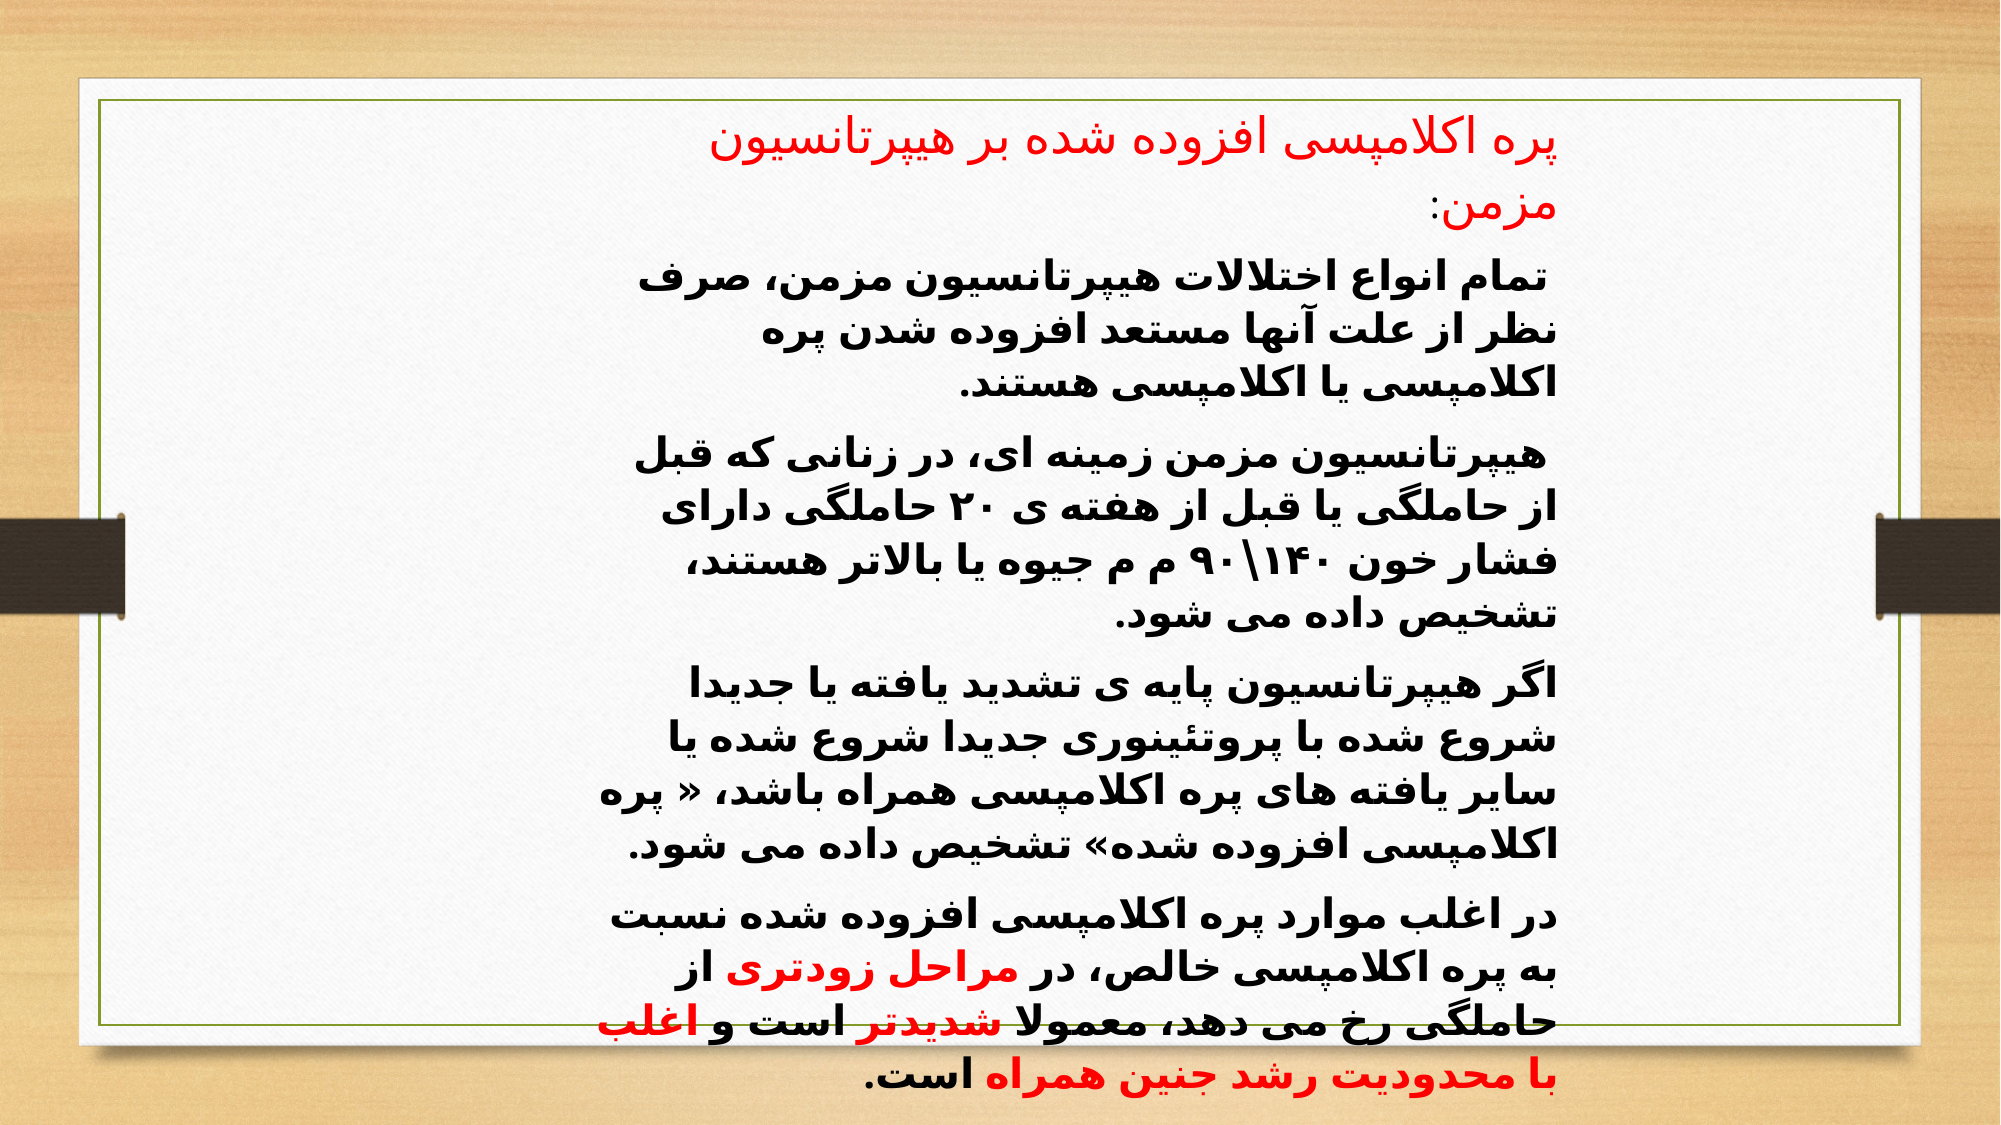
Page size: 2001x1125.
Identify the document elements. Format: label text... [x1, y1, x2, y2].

text_box پره اکلامپسی افزوده شده بر هیپرتانسیون مزمن: تمام انواع اختلالات هیپرتانسیون مزمن، صرف نظر از علت آنها مستعد افزوده شدن پره اکلامپسی یا اکلامپسی هستند. هیپرتانسیون مزمن زمینه ای، در زنانی که قبل از حاملگی یا قبل از هفته ی ۲۰ حاملگی دارای فشار خون ۱۴۰\۹۰ م م جیوه یا بالاتر هستند، تشخیص داده می شود. اگر هیپرتانسیون پایه ی تشدید یافته یا جدیدا شروع شده با پروتئینوری جدیدا شروع شده یا سایر یافته های پره اکلامپسی همراه باشد، « پره اکلامپسی افزوده شده» تشخیص داده می شود. در اغلب موارد پره اکلامپسی افزوده شده نسبت به پره اکلامپسی خالص، در مراحل زودتری از حاملگی رخ می دهد، معمولا شدیدتر است و اغلب با محدودیت رشد جنین همراه است. برای مشخص کردن شدت پره اکلامپسی افزوده شده، از همان معیارها استفاده میشود. [574, 92, 1575, 1125]
picture [0, 0, 2001, 1125]
